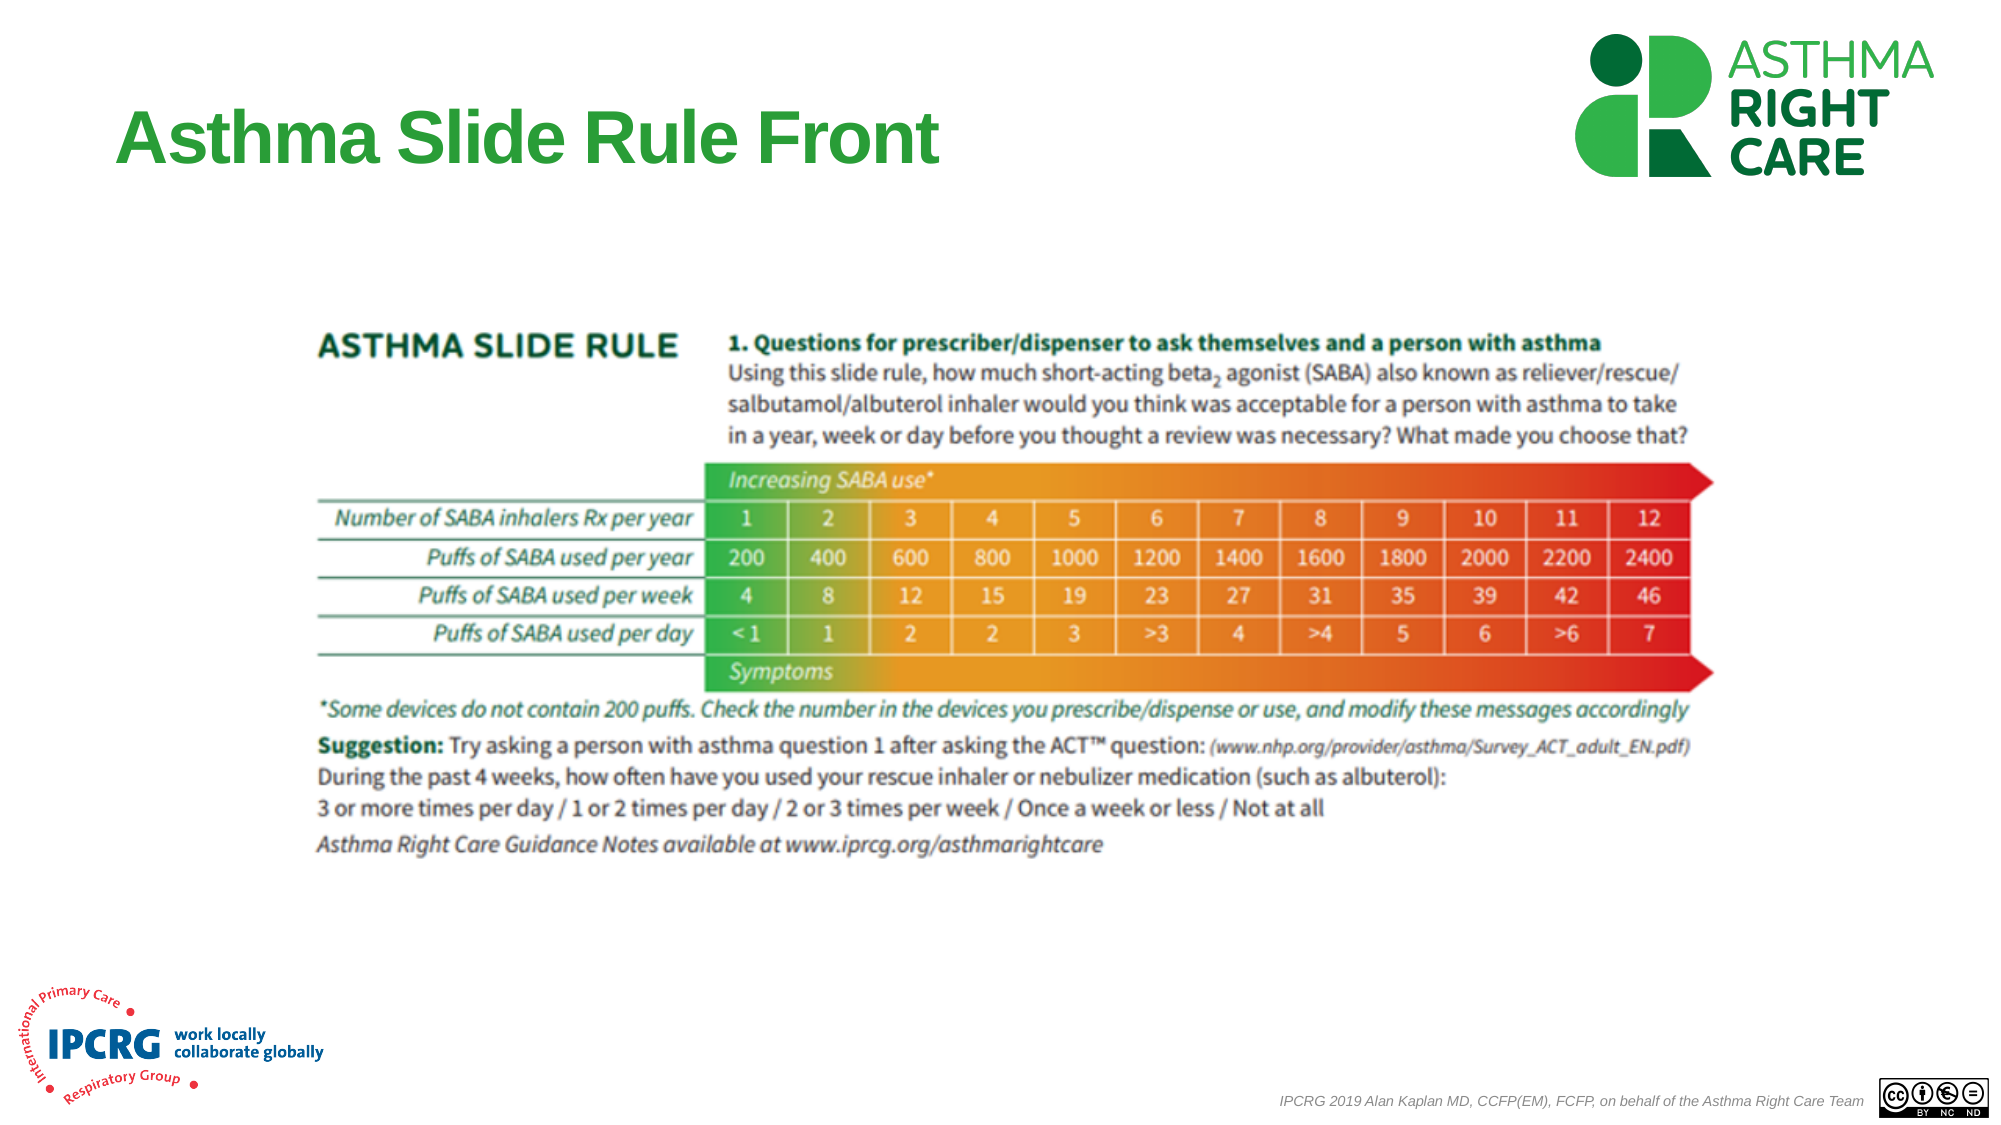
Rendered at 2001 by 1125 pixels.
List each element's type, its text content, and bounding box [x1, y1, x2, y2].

picture [18, 987, 324, 1105]
picture [1575, 34, 1934, 177]
picture [1879, 1078, 1989, 1118]
picture [260, 295, 1740, 920]
title Asthma Slide Rule Front [99, 45, 1238, 233]
